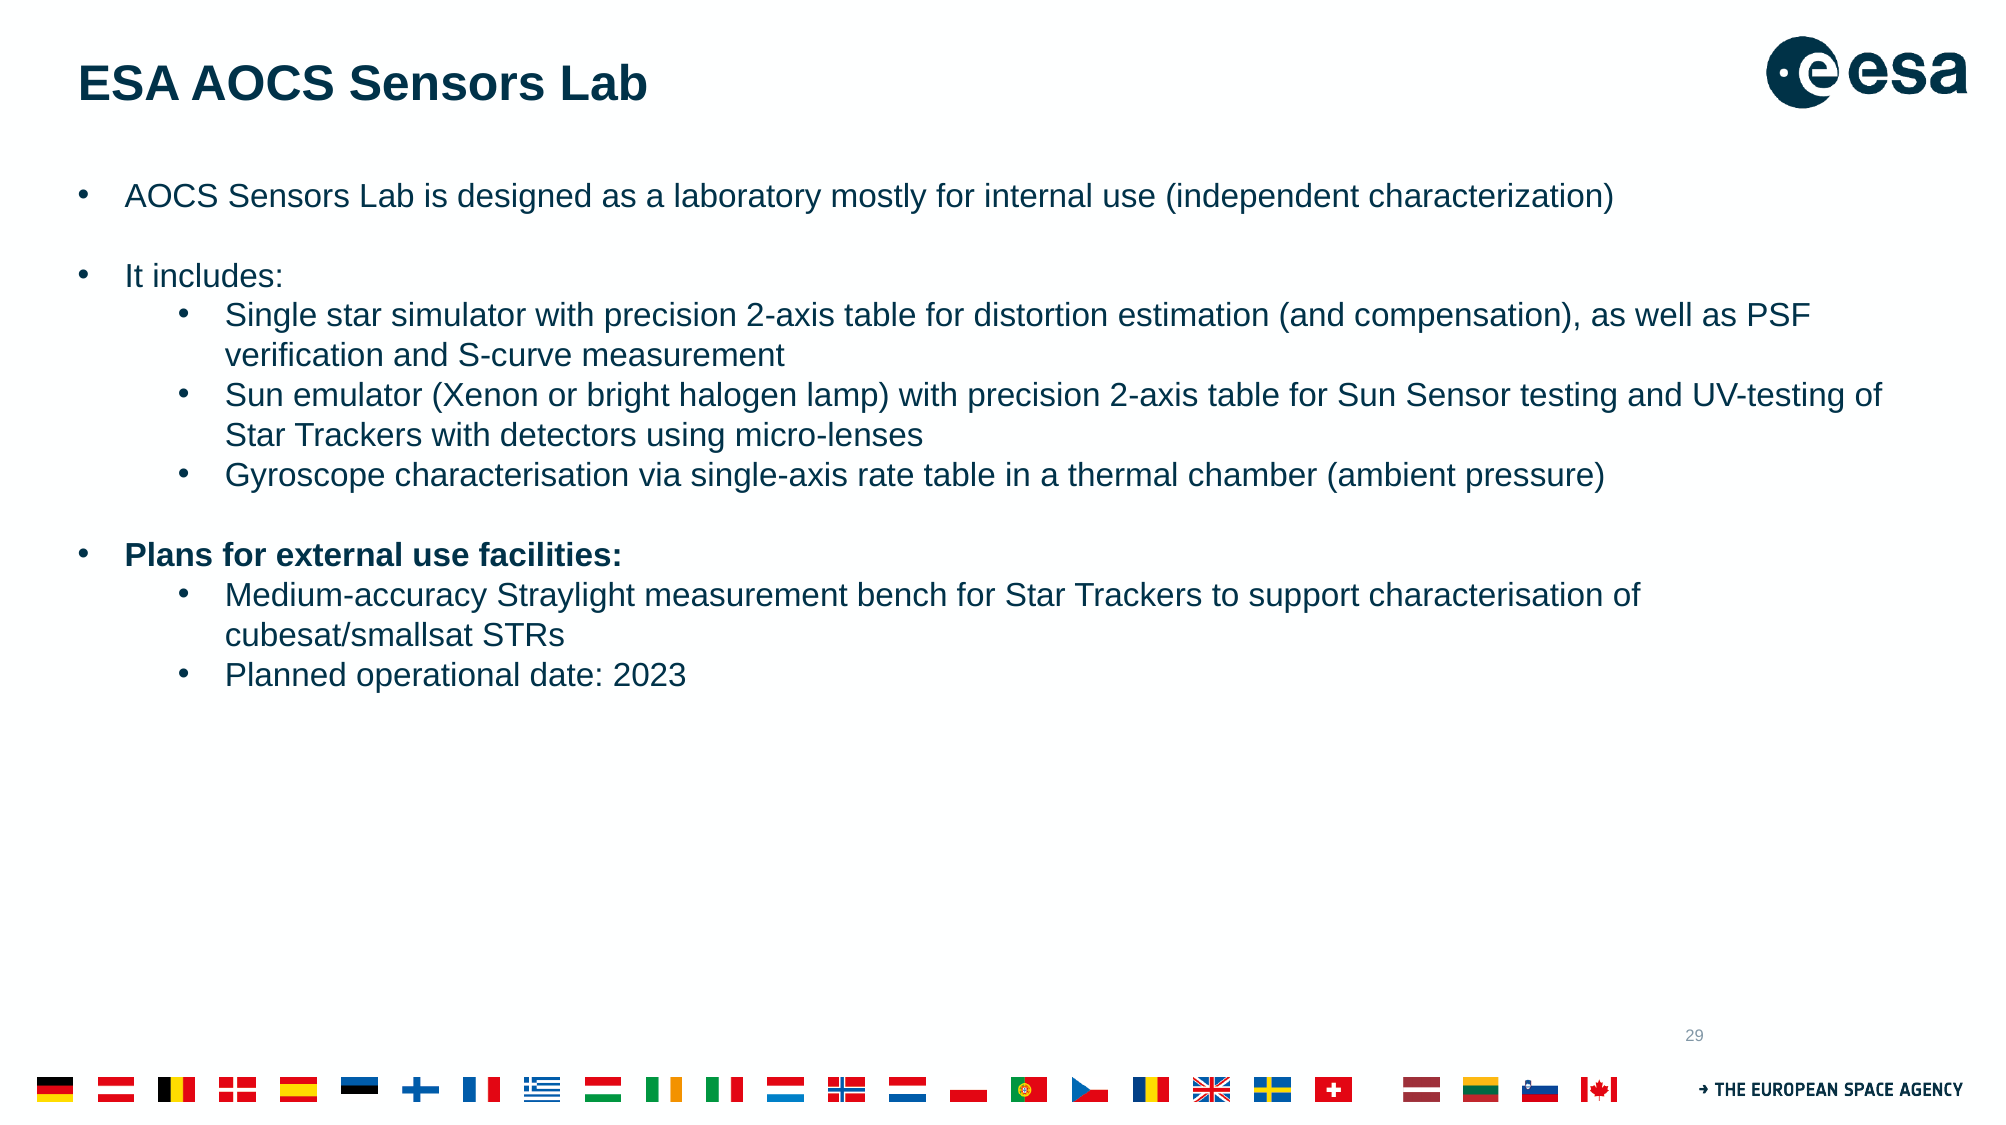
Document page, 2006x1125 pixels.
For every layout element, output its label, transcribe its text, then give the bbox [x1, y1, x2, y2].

picture [1694, 0, 2006, 180]
picture [219, 1077, 256, 1102]
picture [158, 1077, 195, 1102]
picture [98, 1077, 134, 1102]
picture [1581, 1077, 1617, 1102]
picture [1133, 1077, 1169, 1102]
picture [646, 1077, 682, 1102]
picture [37, 1077, 73, 1102]
title ESA AOCS Sensors Lab [63, 42, 1710, 119]
picture [341, 1077, 378, 1102]
picture [280, 1077, 317, 1102]
picture [1403, 1077, 1440, 1102]
picture [767, 1077, 804, 1102]
picture [1522, 1077, 1558, 1102]
picture [1254, 1077, 1291, 1102]
picture [1696, 1080, 1966, 1098]
picture [524, 1077, 560, 1102]
picture [828, 1077, 865, 1102]
picture [706, 1077, 743, 1102]
picture [1193, 1077, 1230, 1102]
picture [950, 1077, 987, 1102]
picture [585, 1077, 621, 1102]
picture [889, 1077, 926, 1102]
picture [1315, 1077, 1352, 1102]
picture [463, 1077, 500, 1102]
text_box AOCS Sensors Lab is designed as a laboratory mostly for internal use (independent characterization) It includes: Single star simulator with precision 2-axis table for distortion estimation (and compensation), as well as PSF verification and S-curve measurement Sun emulator (Xenon or bright halogen lamp) with precision 2-axis table for Sun Sensor testing and UV-testing of Star Trackers with detectors using micro-lenses Gyroscope characterisation via single-axis rate table in a thermal chamber (ambient pressure) Plans for external use facilities: Medium-accuracy Straylight measurement bench for Star Trackers to support characterisation of cubesat/smallsat STRs Planned operational date: 2023 [63, 166, 1909, 741]
picture [1072, 1077, 1108, 1102]
picture [402, 1077, 439, 1102]
picture [1011, 1077, 1047, 1102]
